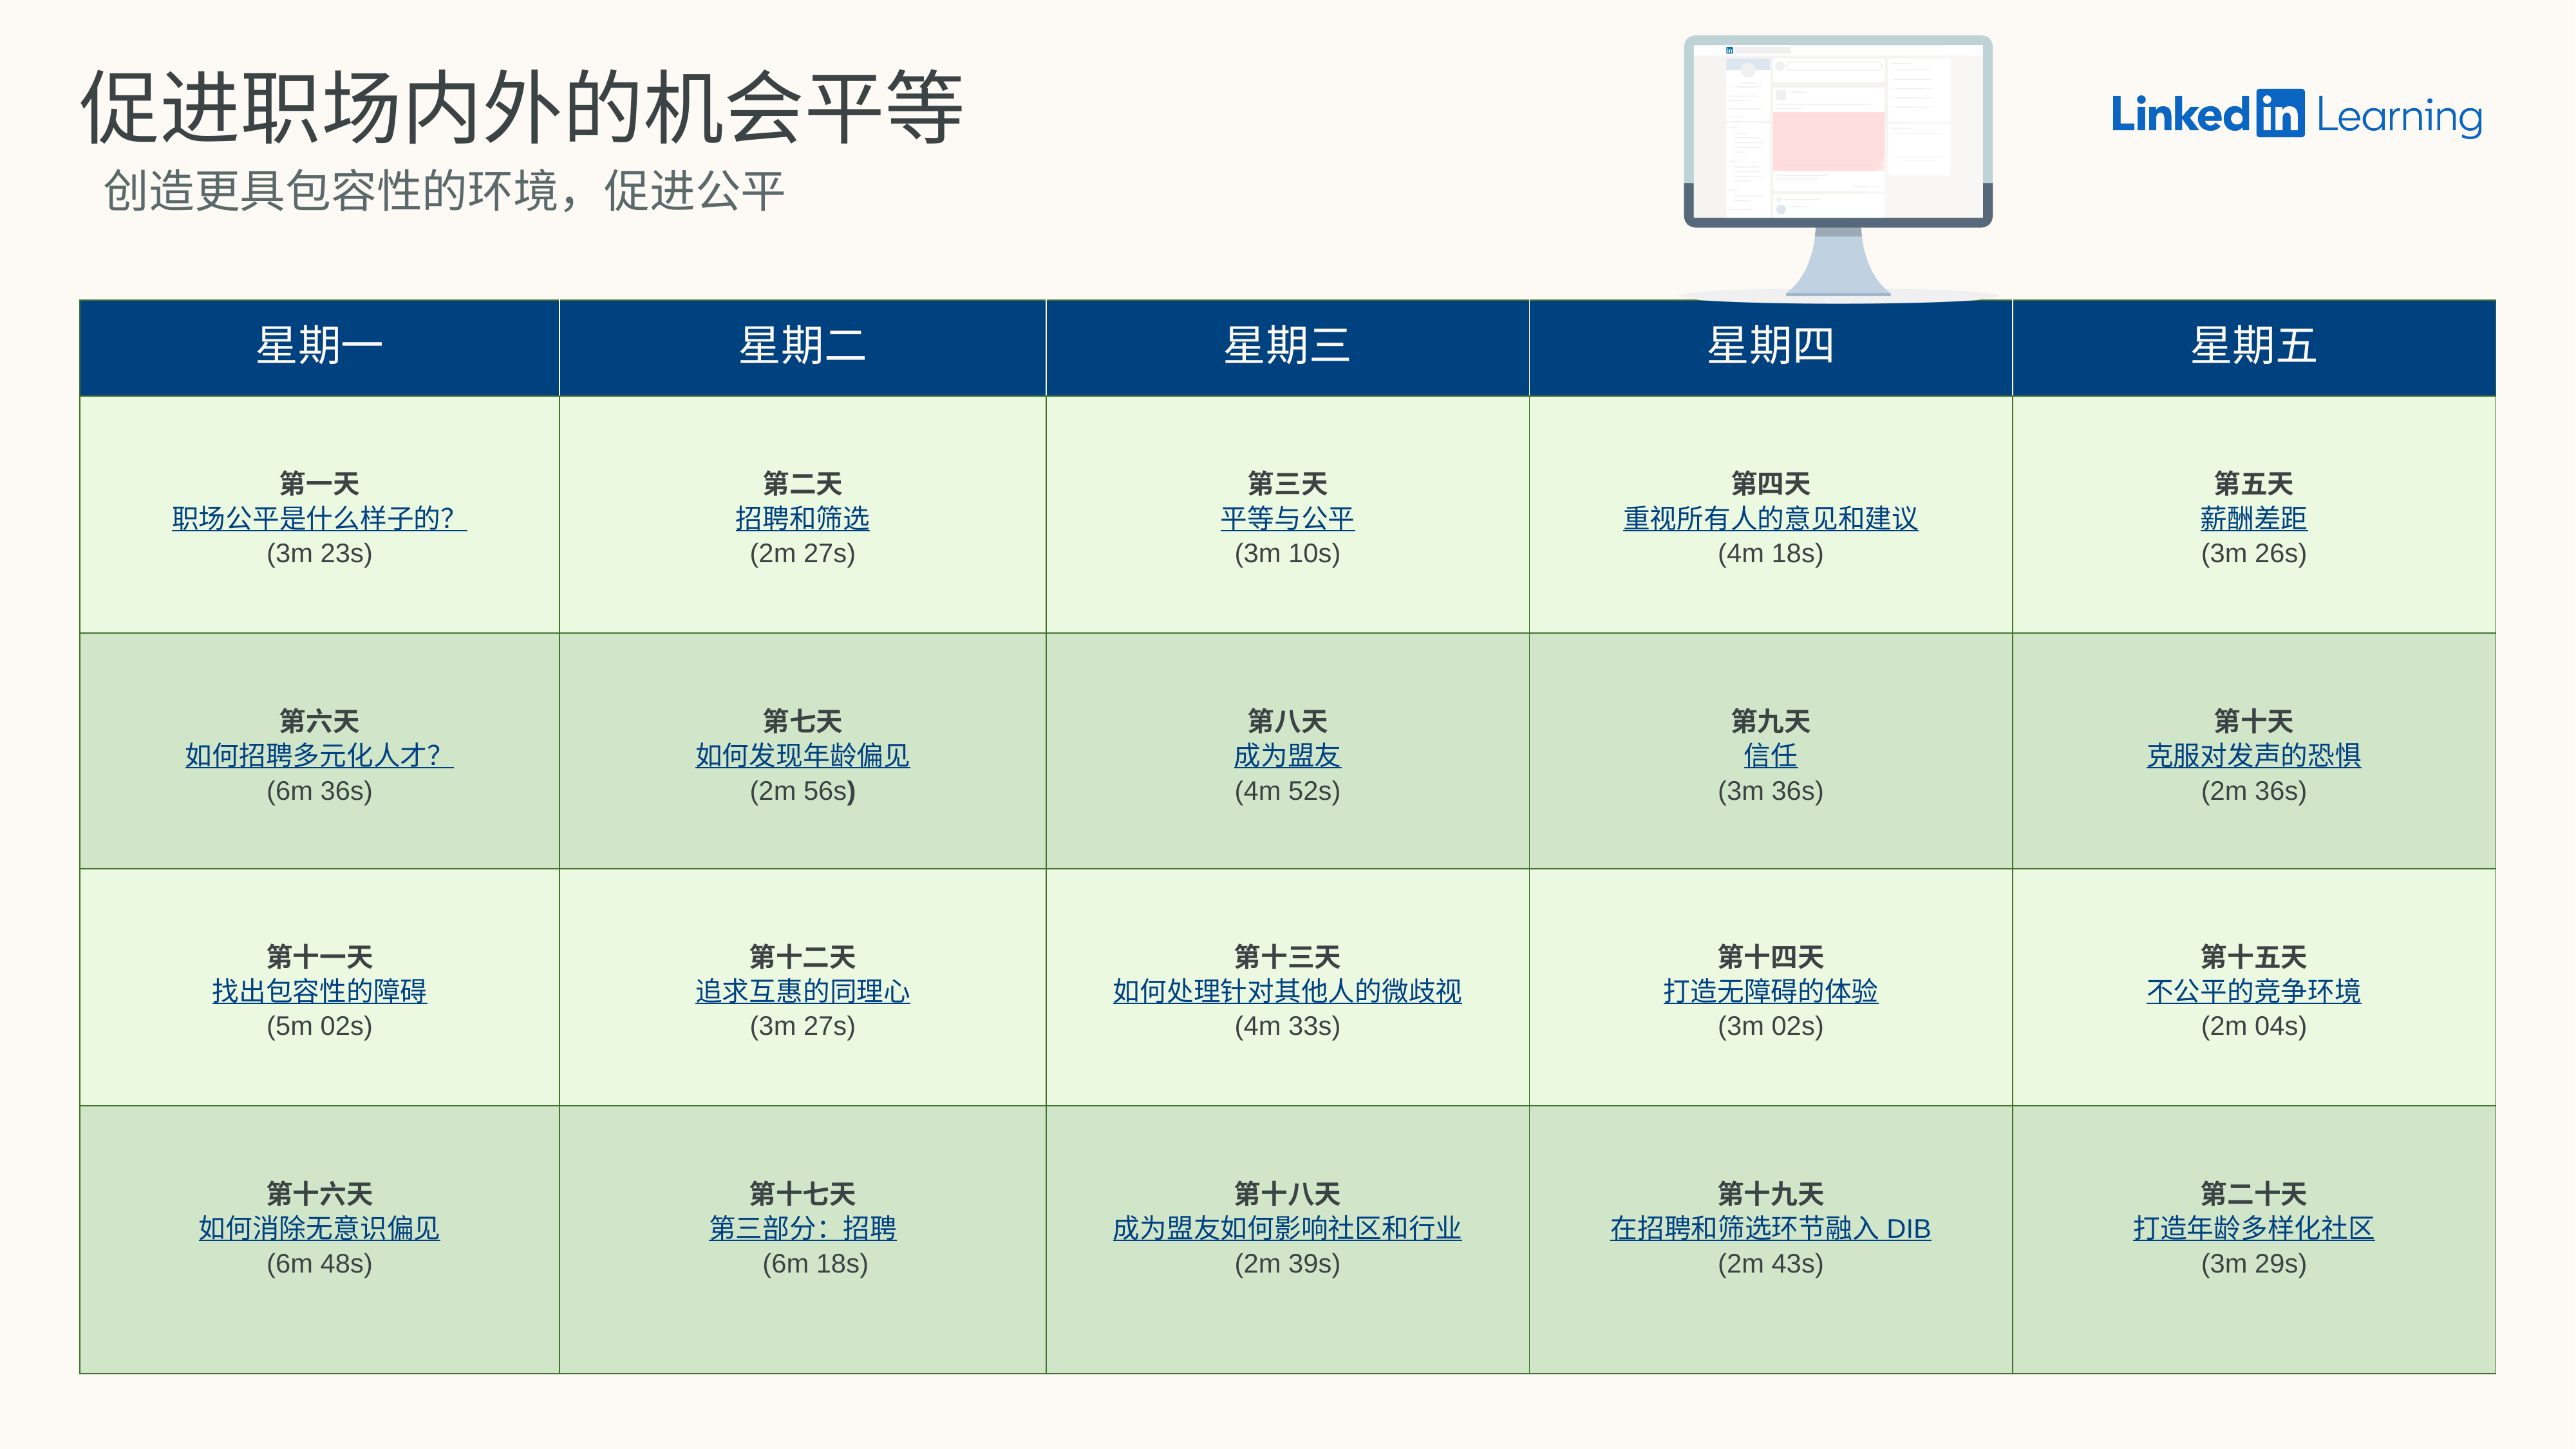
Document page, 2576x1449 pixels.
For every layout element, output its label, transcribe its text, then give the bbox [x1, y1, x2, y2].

table_cell 第十九天 在招聘和筛选环节融入 DIB (2m 43s) [1530, 1106, 2012, 1373]
table_cell 第二天 招聘和筛选 (2m 27s) [560, 397, 1046, 632]
table_cell 第十八天 成为盟友如何影响社区和行业 (2m 39s) [1047, 1106, 1529, 1373]
table_header 星期二 [560, 301, 1046, 395]
table_cell 第五天 薪酬差距 (3m 26s) [2013, 397, 2496, 632]
table_cell 第十三天 如何处理针对其他人的微歧视 (4m 33s) [1047, 869, 1529, 1105]
table_cell 第十六天 如何消除无意识偏见 (6m 48s) [80, 1106, 559, 1373]
table_header 星期五 [2013, 301, 2496, 395]
table_cell 第三天 平等与公平 (3m 10s) [1047, 397, 1529, 632]
table_header 星期一 [80, 301, 559, 395]
table_cell 第七天 如何发现年龄偏见 (2m 56s) [560, 634, 1046, 868]
table_cell 第十七天 第三部分：招聘 (6m 18s) [560, 1106, 1046, 1373]
picture [2098, 73, 2496, 153]
table_cell 第十一天 找出包容性的障碍 (5m 02s) [80, 869, 559, 1105]
picture [1655, 35, 2013, 304]
table_cell 第十五天 不公平的竞争环境 (2m 04s) [2013, 869, 2496, 1105]
table_cell 第一天 职场公平是什么样子的？ (3m 23s) [80, 397, 559, 632]
table_cell 第六天 如何招聘多元化人才？ (6m 36s) [80, 634, 559, 868]
table_cell 第十天 克服对发声的恐惧 (2m 36s) [2013, 634, 2496, 868]
text_box 促进职场内外的机会平等 创造更具包容性的环境，促进公平 [79, 59, 1646, 280]
table_cell 第十二天 追求互惠的同理心 (3m 27s) [560, 869, 1046, 1105]
table_cell 第十四天 打造无障碍的体验 (3m 02s) [1530, 869, 2012, 1105]
table_header 星期四 [1530, 301, 2012, 395]
table_cell 第四天 重视所有人的意见和建议 (4m 18s) [1530, 397, 2012, 632]
table_cell 第二十天 打造年龄多样化社区 (3m 29s) [2013, 1106, 2496, 1373]
table_cell 第九天 信任 (3m 36s) [1530, 634, 2012, 868]
table_header 星期三 [1047, 301, 1529, 395]
table_cell 第八天 成为盟友 (4m 52s) [1047, 634, 1529, 868]
